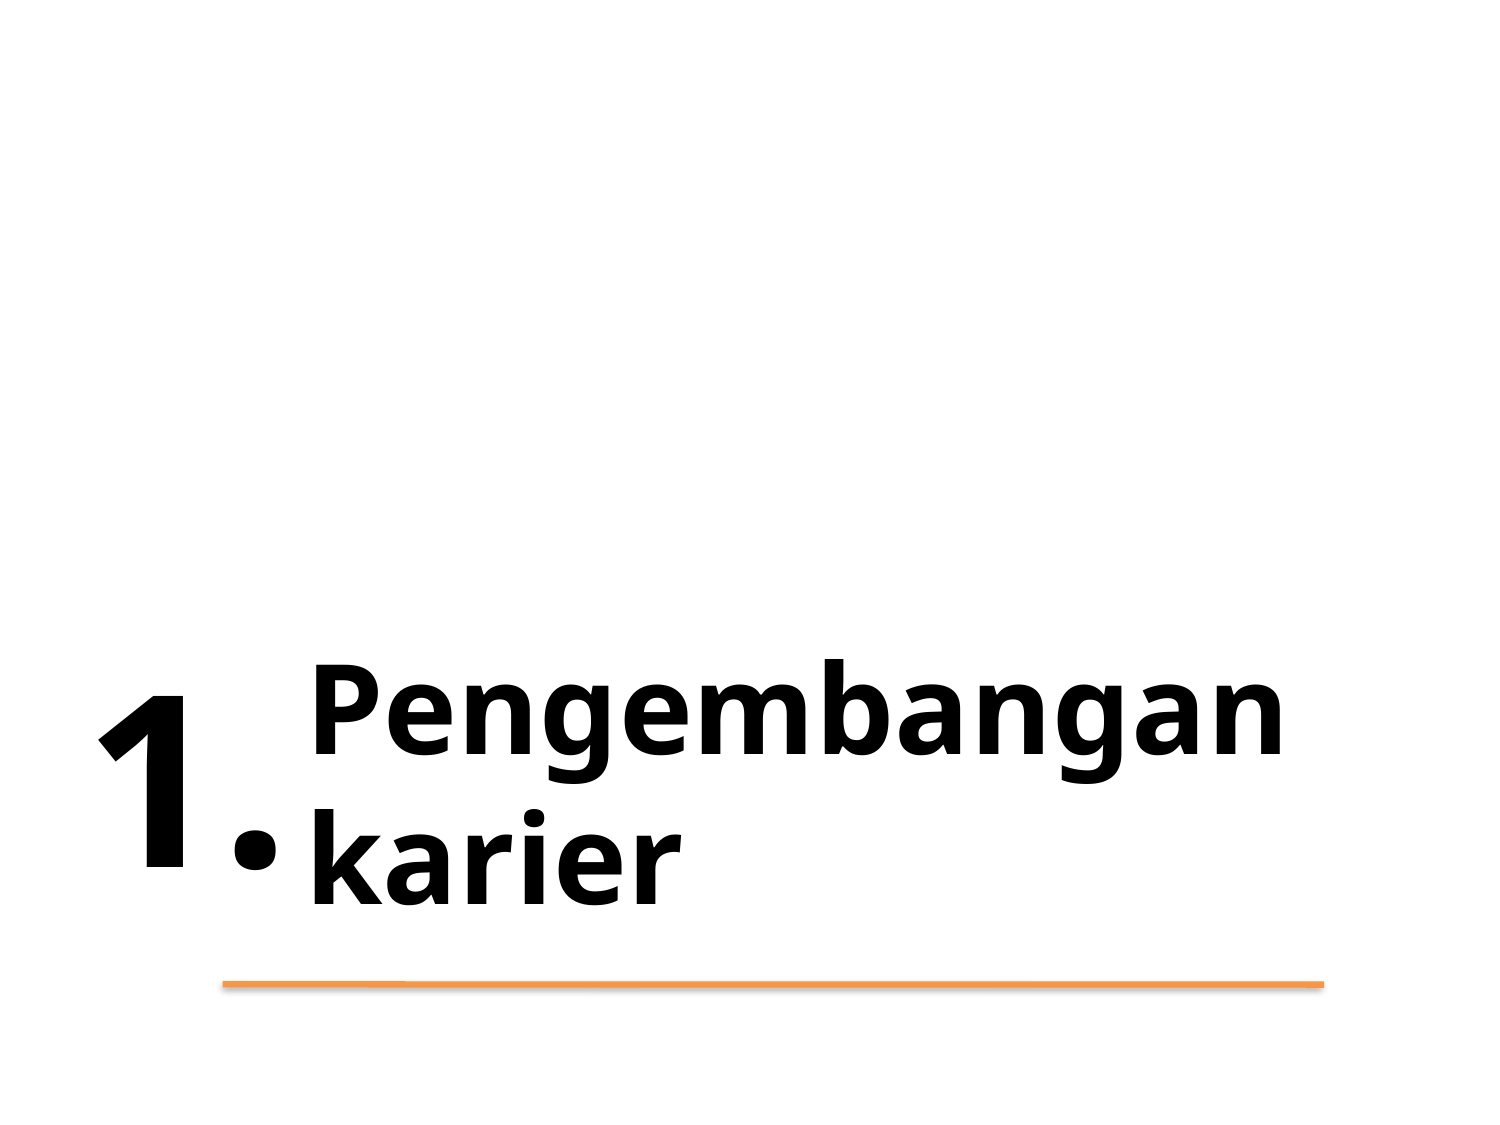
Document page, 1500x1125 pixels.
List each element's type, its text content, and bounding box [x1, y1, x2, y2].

text_box 1. [70, 620, 364, 923]
text_box Pengembangan karier [364, 689, 1490, 869]
